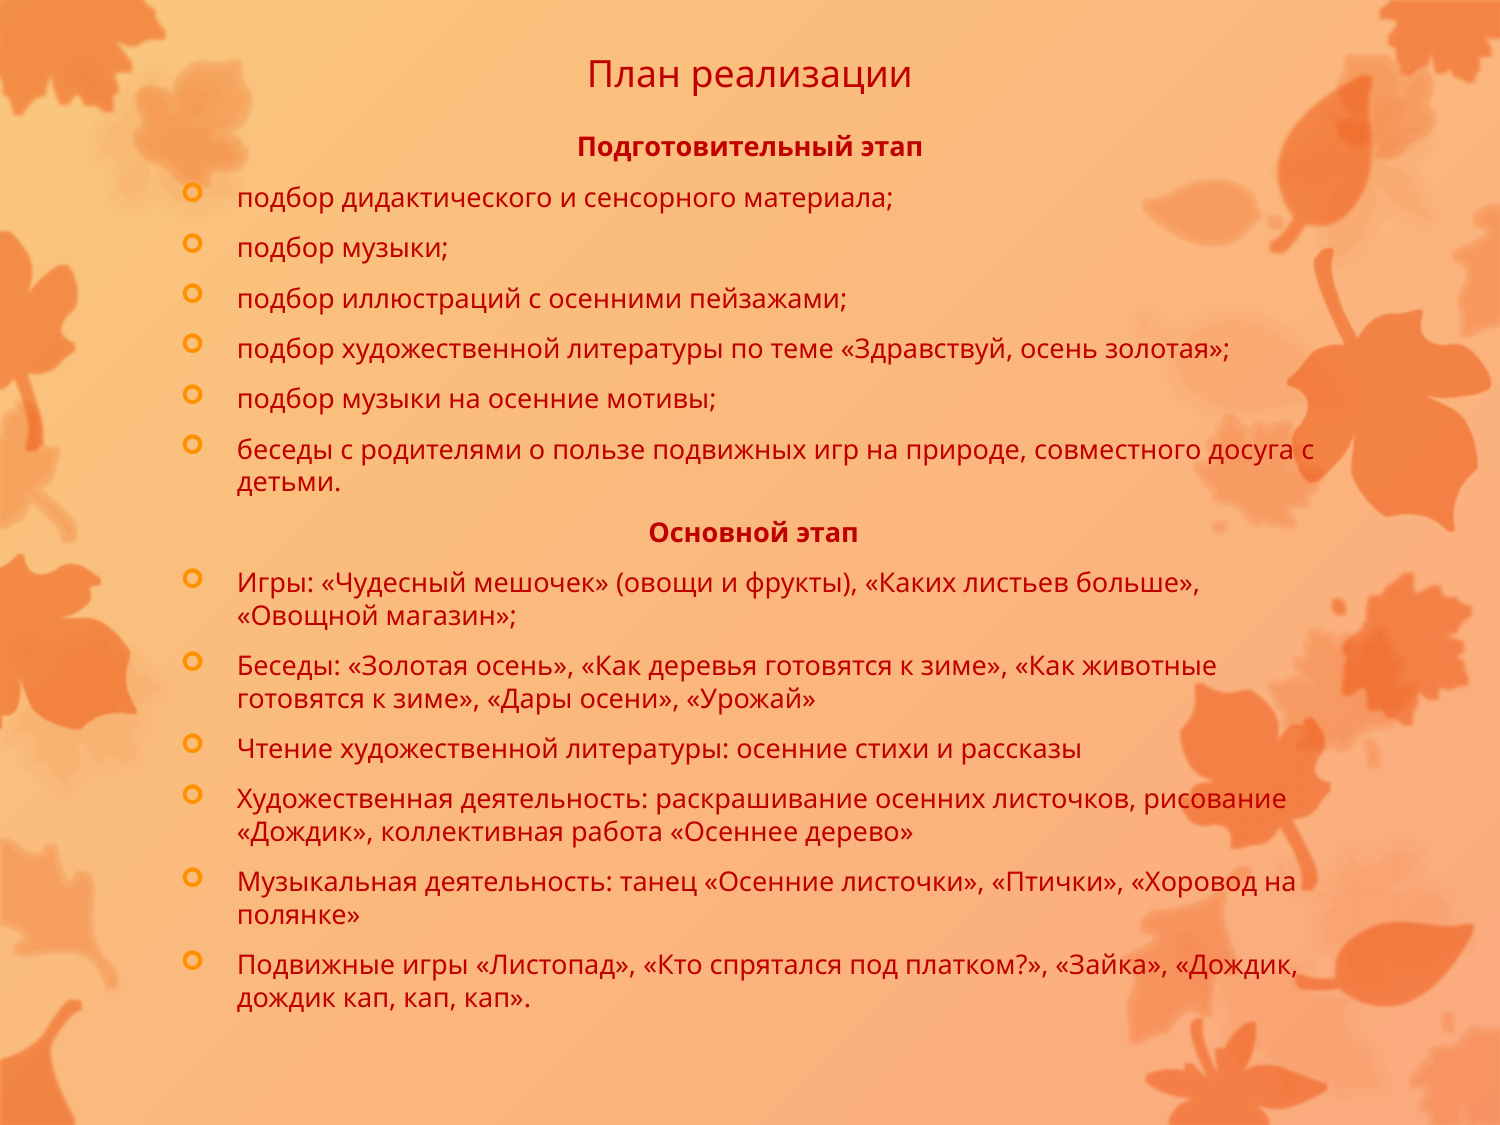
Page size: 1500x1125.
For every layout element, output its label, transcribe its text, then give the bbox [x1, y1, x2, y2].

list Подготовительный этап подбор дидактического и сенсорного материала; подбор музыки; подбор иллюстраций с осенними пейзажами; подбор художественной литературы по теме «Здравствуй, осень золотая»; подбор музыки на осенние мотивы; беседы с родителями о пользе подвижных игр на природе, совместного досуга с детьми. Основной этап Игры: «Чудесный мешочек» (овощи и фрукты), «Каких листьев больше», «Овощной магазин»; Беседы: «Золотая осень», «Как деревья готовятся к зиме», «Как животные готовятся к зиме», «Дары осени», «Урожай» Чтение художественной литературы: осенние стихи и рассказы Художественная деятельность: раскрашивание осенних листочков, рисование «Дождик», коллективная работа «Осеннее дерево» Музыкальная деятельность: танец «Осенние листочки», «Птички», «Хоровод на полянке» Подвижные игры «Листопад», «Кто спрятался под платком?», «Зайка», «Дождик, дождик кап, кап, кап». [165, 172, 1335, 1071]
title План реализации [165, 30, 1335, 114]
